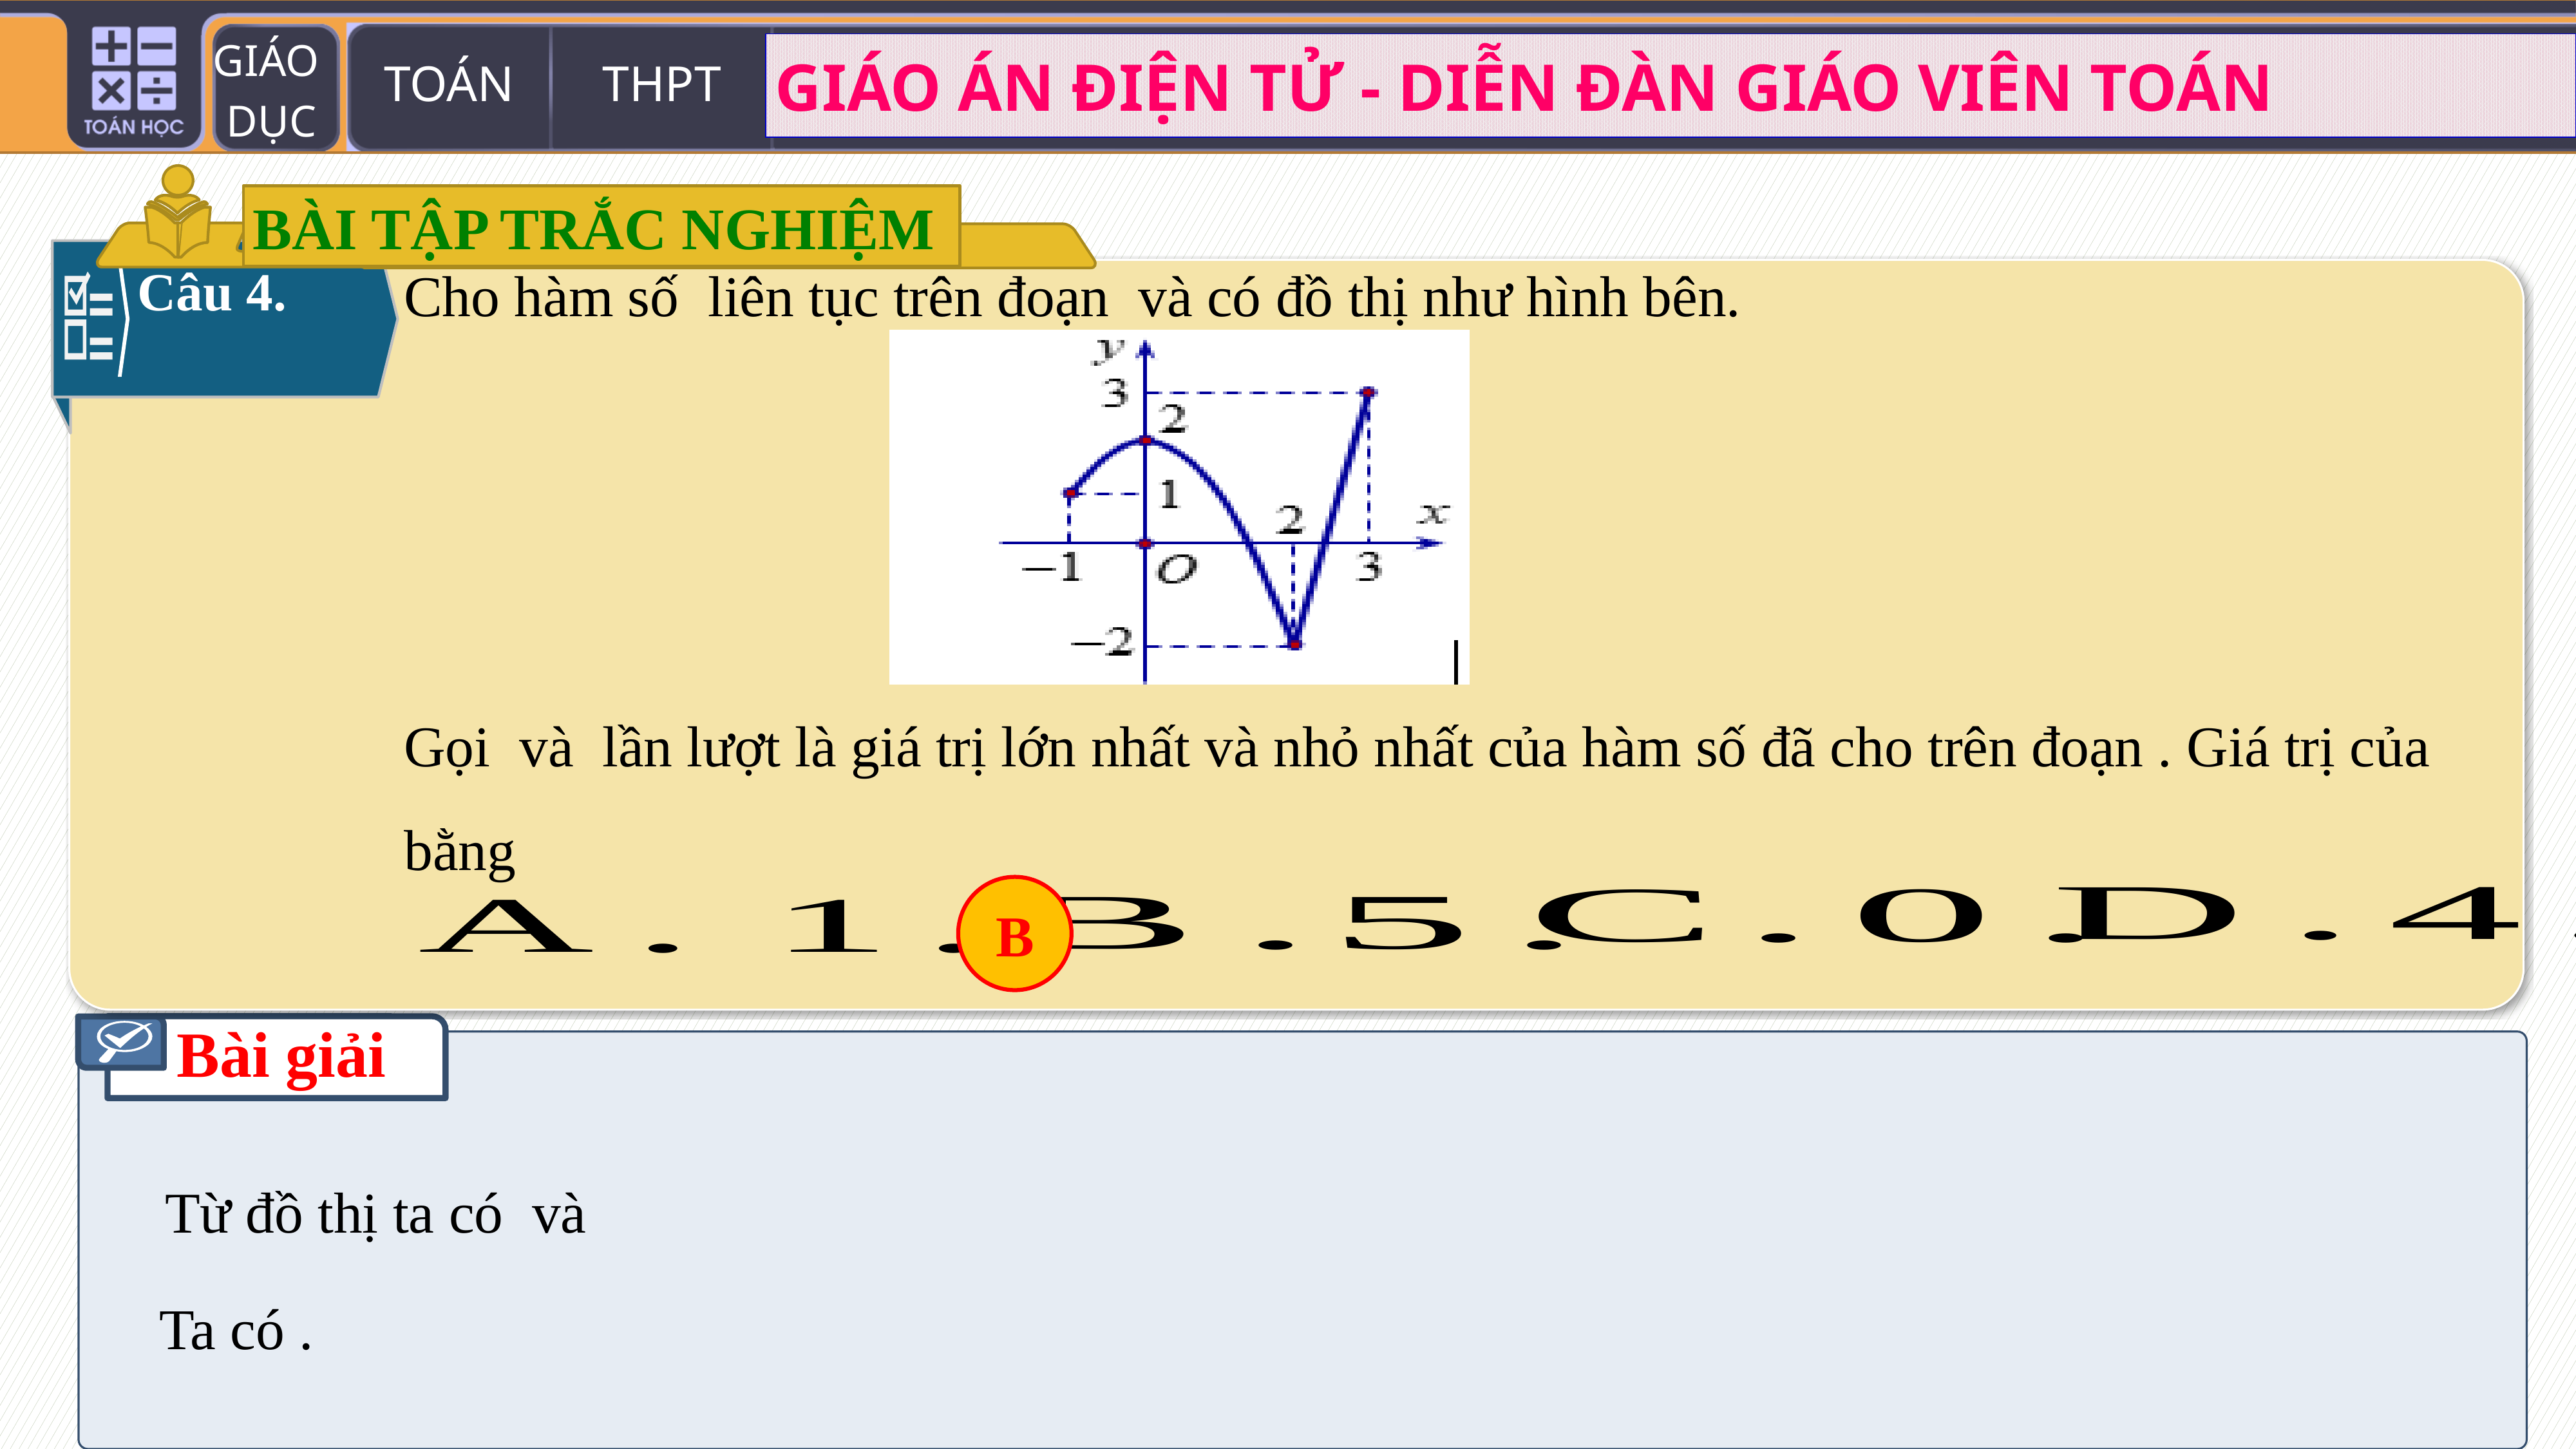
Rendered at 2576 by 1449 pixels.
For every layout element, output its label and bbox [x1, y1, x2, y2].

text_box [78, 1017, 2527, 1449]
text_box [52, 240, 2524, 1010]
picture [889, 330, 1470, 685]
text_box [95, 165, 1097, 269]
